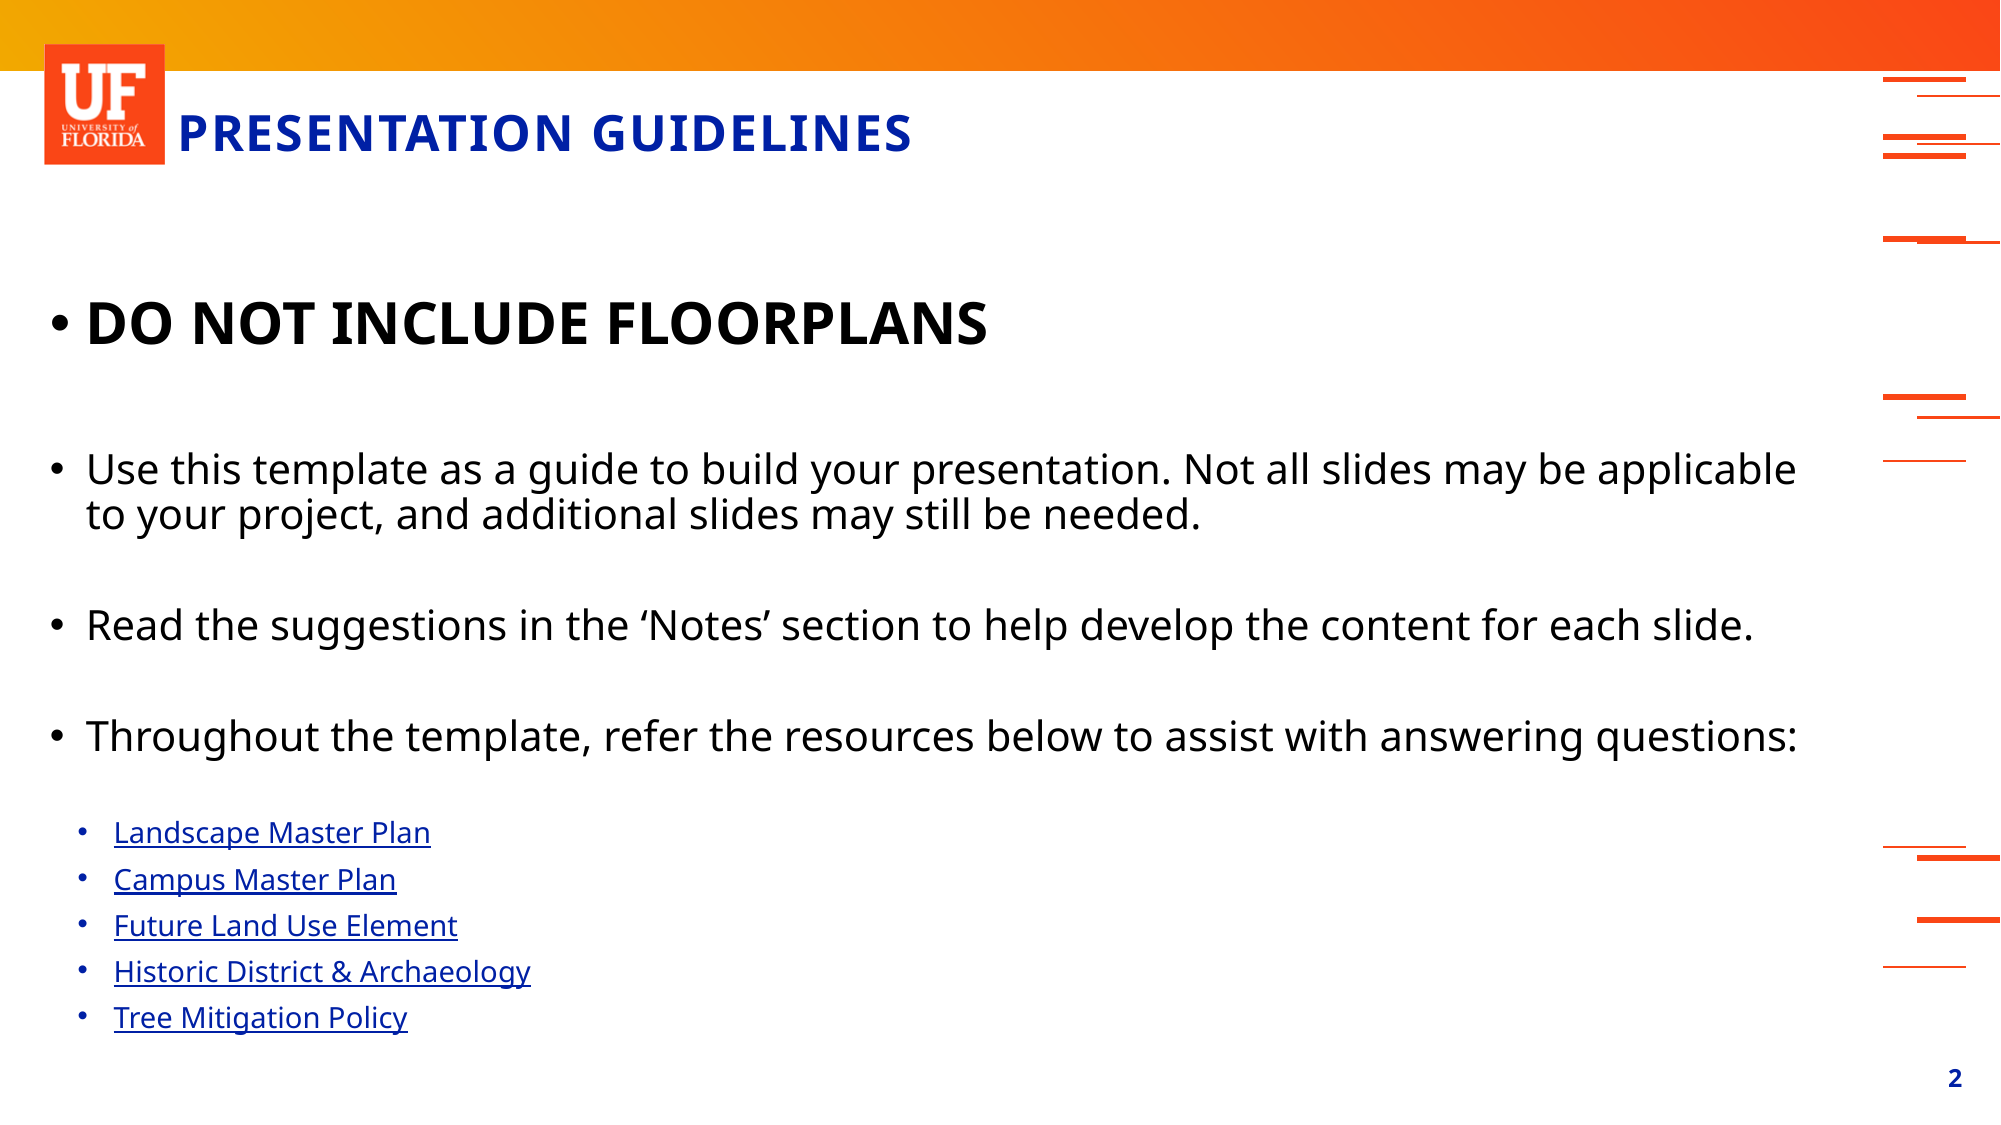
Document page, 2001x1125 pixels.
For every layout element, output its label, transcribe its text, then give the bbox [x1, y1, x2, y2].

title PRESENTATION GUIDELINES [177, 43, 1933, 162]
picture [44, 44, 165, 165]
list DO NOT INCLUDE FLOORPLANS Use this template as a guide to build your presentation. Not all slides may be applicable to your project, and additional slides may still be needed. Read the suggestions in the ‘Notes’ section to help develop the content for each slide. Throughout the template, refer the resources below to assist with answering questions: Landscape Master Plan Campus Master Plan Future Land Use Element Historic District & Archaeology Tree Mitigation Policy [48, 294, 1804, 1092]
